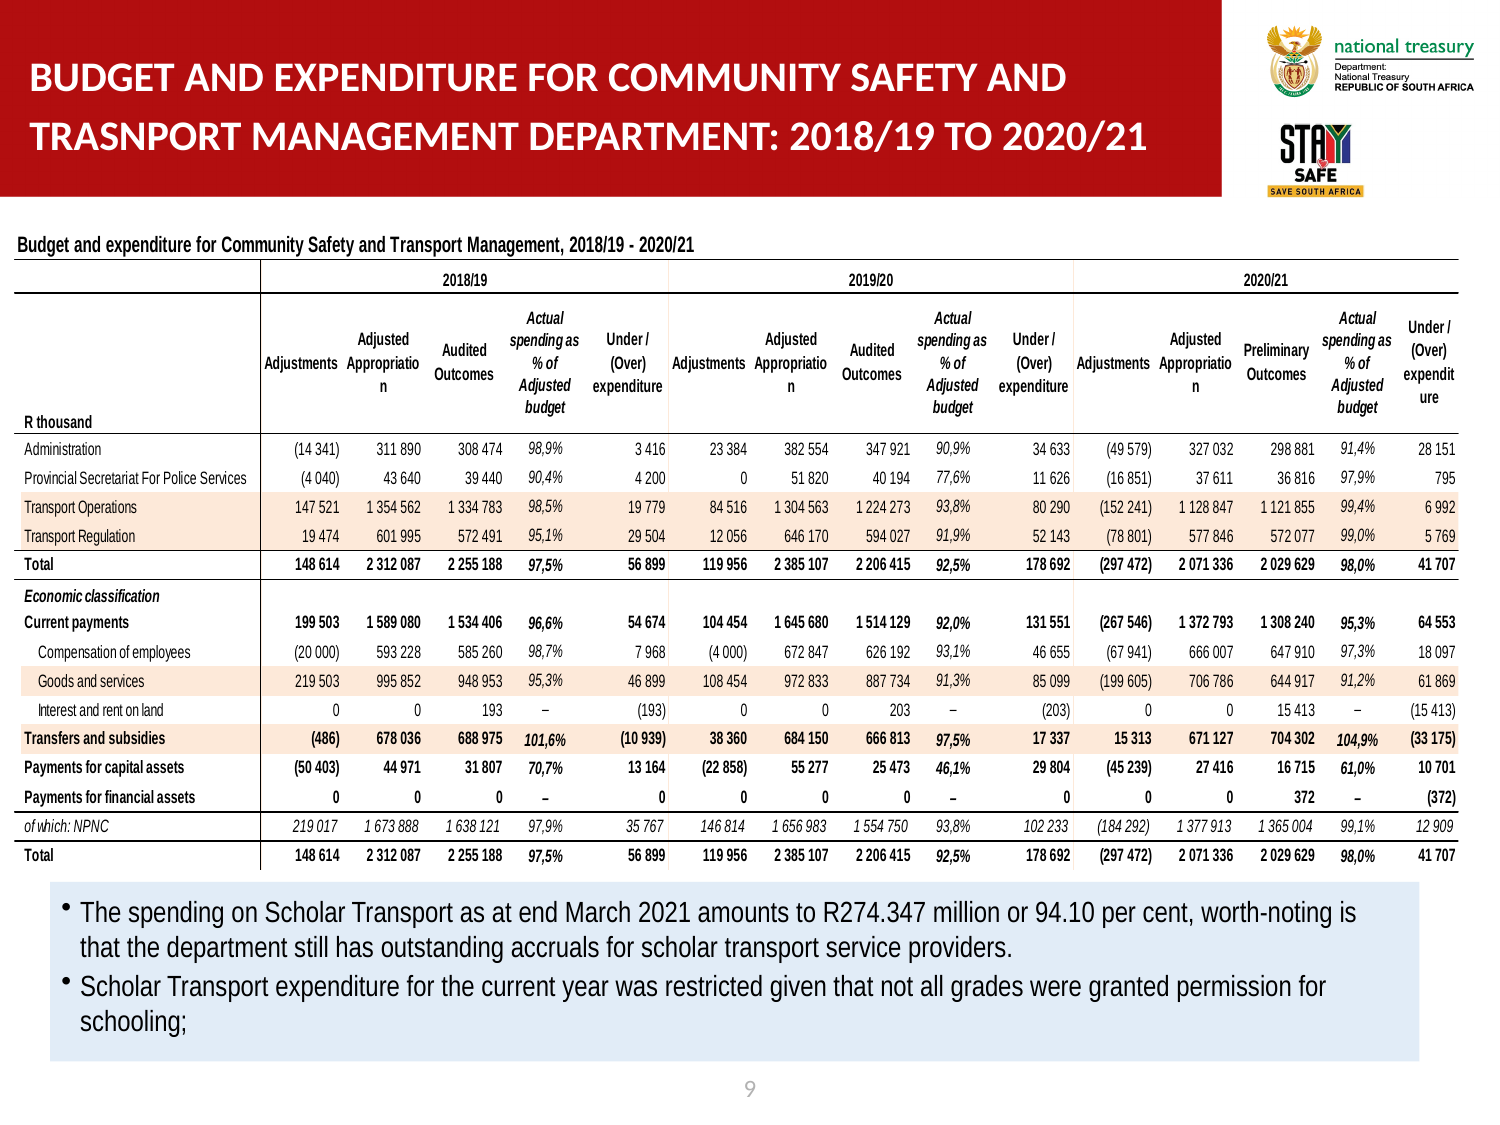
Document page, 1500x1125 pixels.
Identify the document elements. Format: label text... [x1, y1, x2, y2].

picture [0, 0, 1500, 198]
title Budget and expenditure for COMMUNITY SAFETY AND TRASNPORT MANAGEMENT department: 2018/19 to 2020/21 [14, 0, 1188, 188]
picture [14, 225, 1460, 871]
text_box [49, 881, 1420, 1125]
